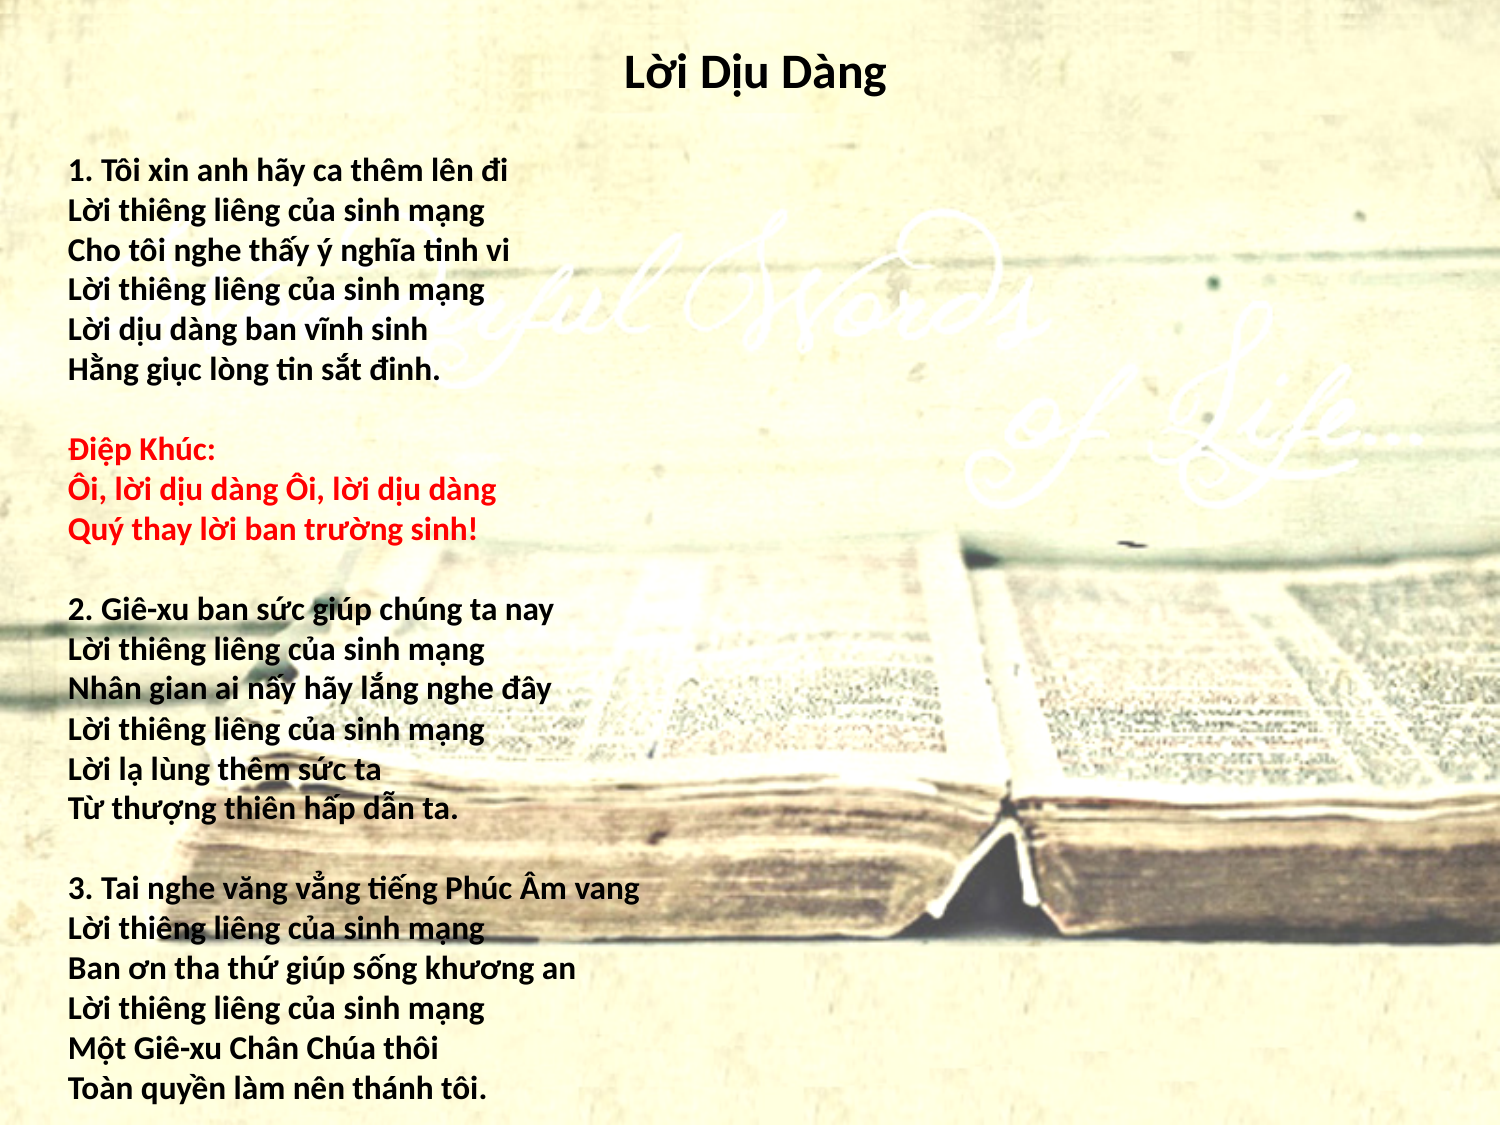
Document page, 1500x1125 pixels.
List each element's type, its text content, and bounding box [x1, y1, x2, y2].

title Lời Dịu Dàng [513, 30, 999, 107]
text_box 1. Tôi xin anh hãy ca thêm lên đi Lời thiêng liêng của sinh mạng Cho tôi nghe thấy ý nghĩa tinh vi Lời thiêng liêng của sinh mạng Lời dịu dàng ban vĩnh sinh Hằng giục lòng tin sắt đinh. Điệp Khúc: Ôi, lời dịu dàng Ôi, lời dịu dàng Quý thay lời ban trường sinh! 2. Giê-xu ban sức giúp chúng ta nay Lời thiêng liêng của sinh mạng Nhân gian ai nấy hãy lắng nghe đây Lời thiêng liêng của sinh mạng Lời lạ lùng thêm sức ta Từ thượng thiên hấp dẫn ta. 3. Tai nghe văng vẳng tiếng Phúc Âm vang Lời thiêng liêng của sinh mạng Ban ơn tha thứ giúp sống khương an Lời thiêng liêng của sinh mạng Một Giê-xu Chân Chúa thôi Toàn quyền làm nên thánh tôi. [53, 140, 774, 1114]
